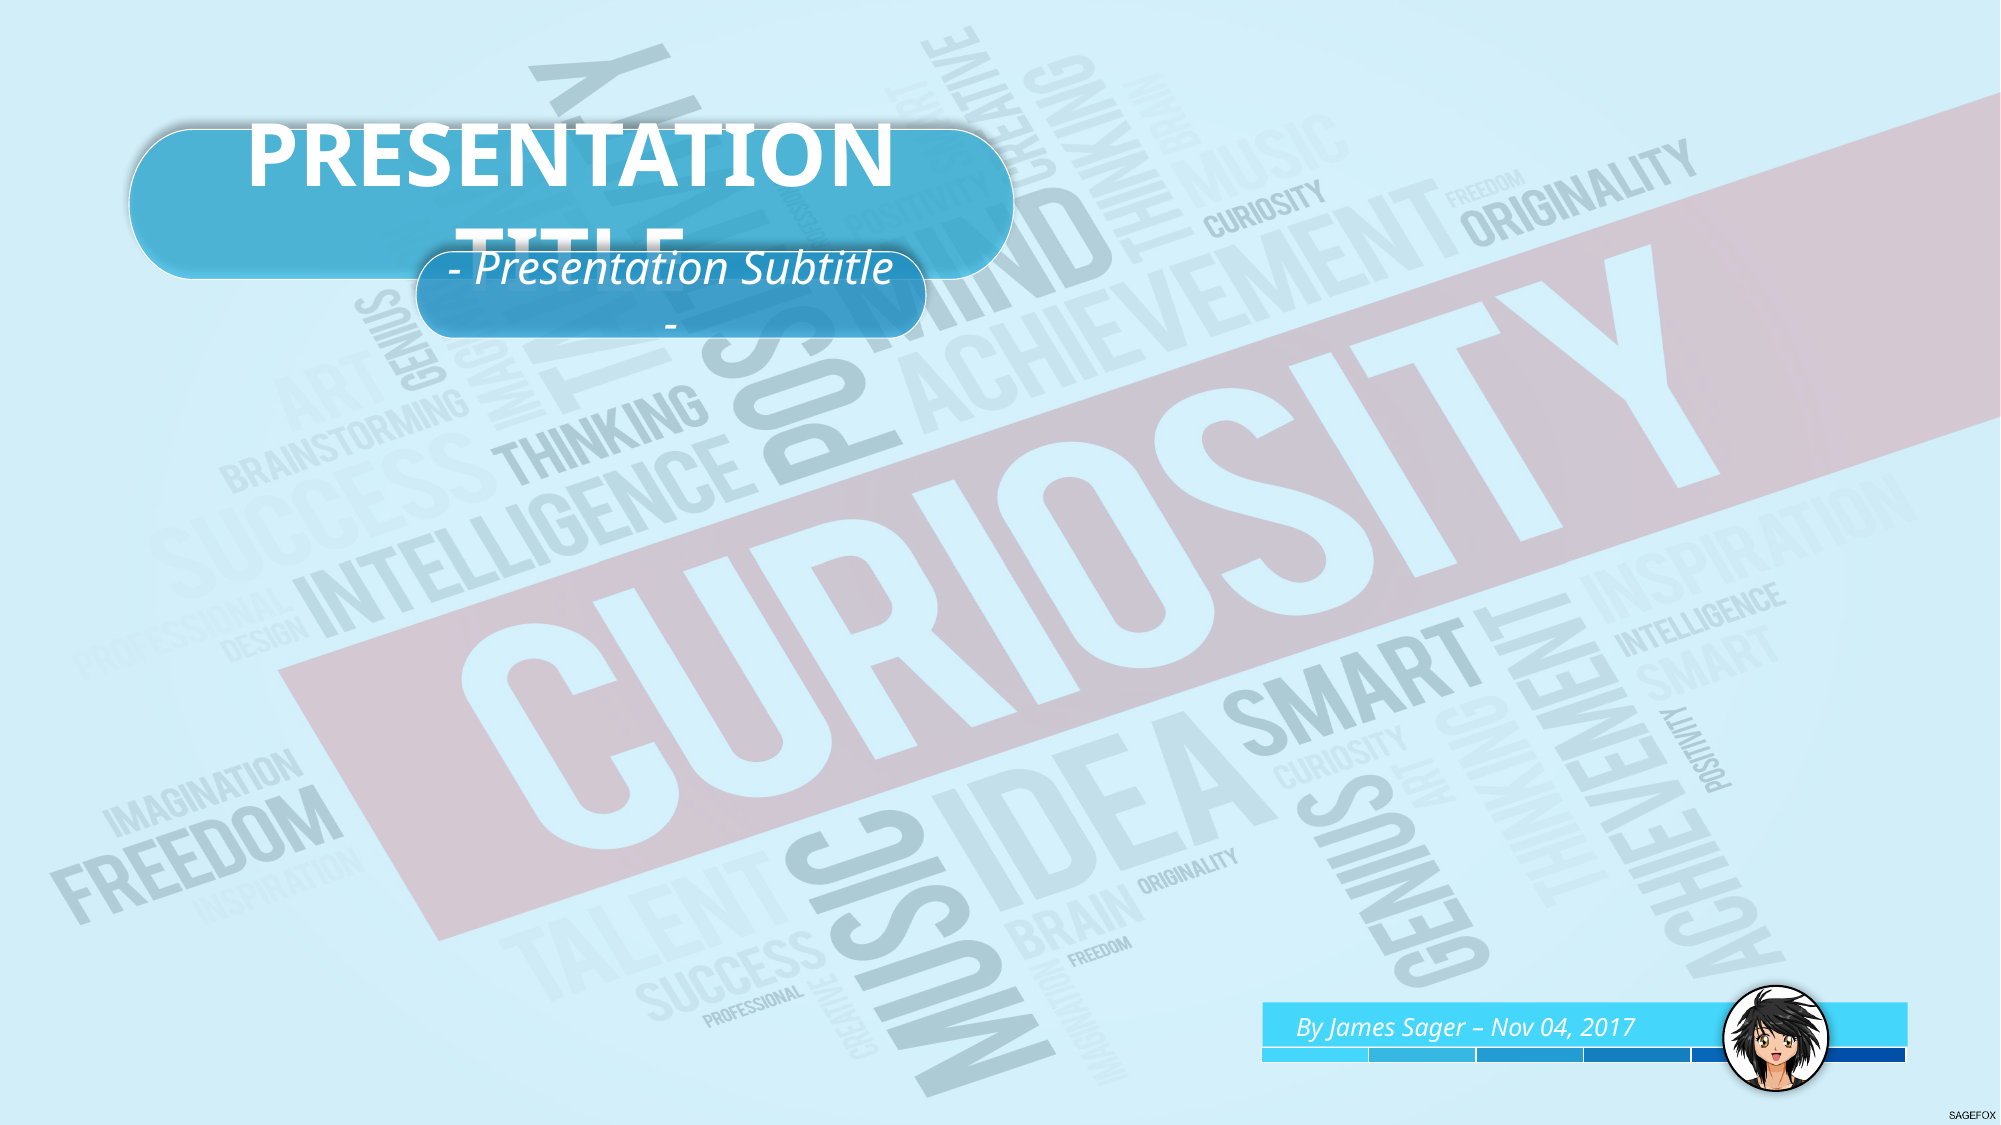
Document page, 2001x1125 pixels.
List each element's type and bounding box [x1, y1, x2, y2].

text_box [1261, 985, 1908, 1091]
text_box [416, 251, 927, 339]
picture [1925, 0, 2001, 1125]
text_box [128, 129, 1014, 280]
